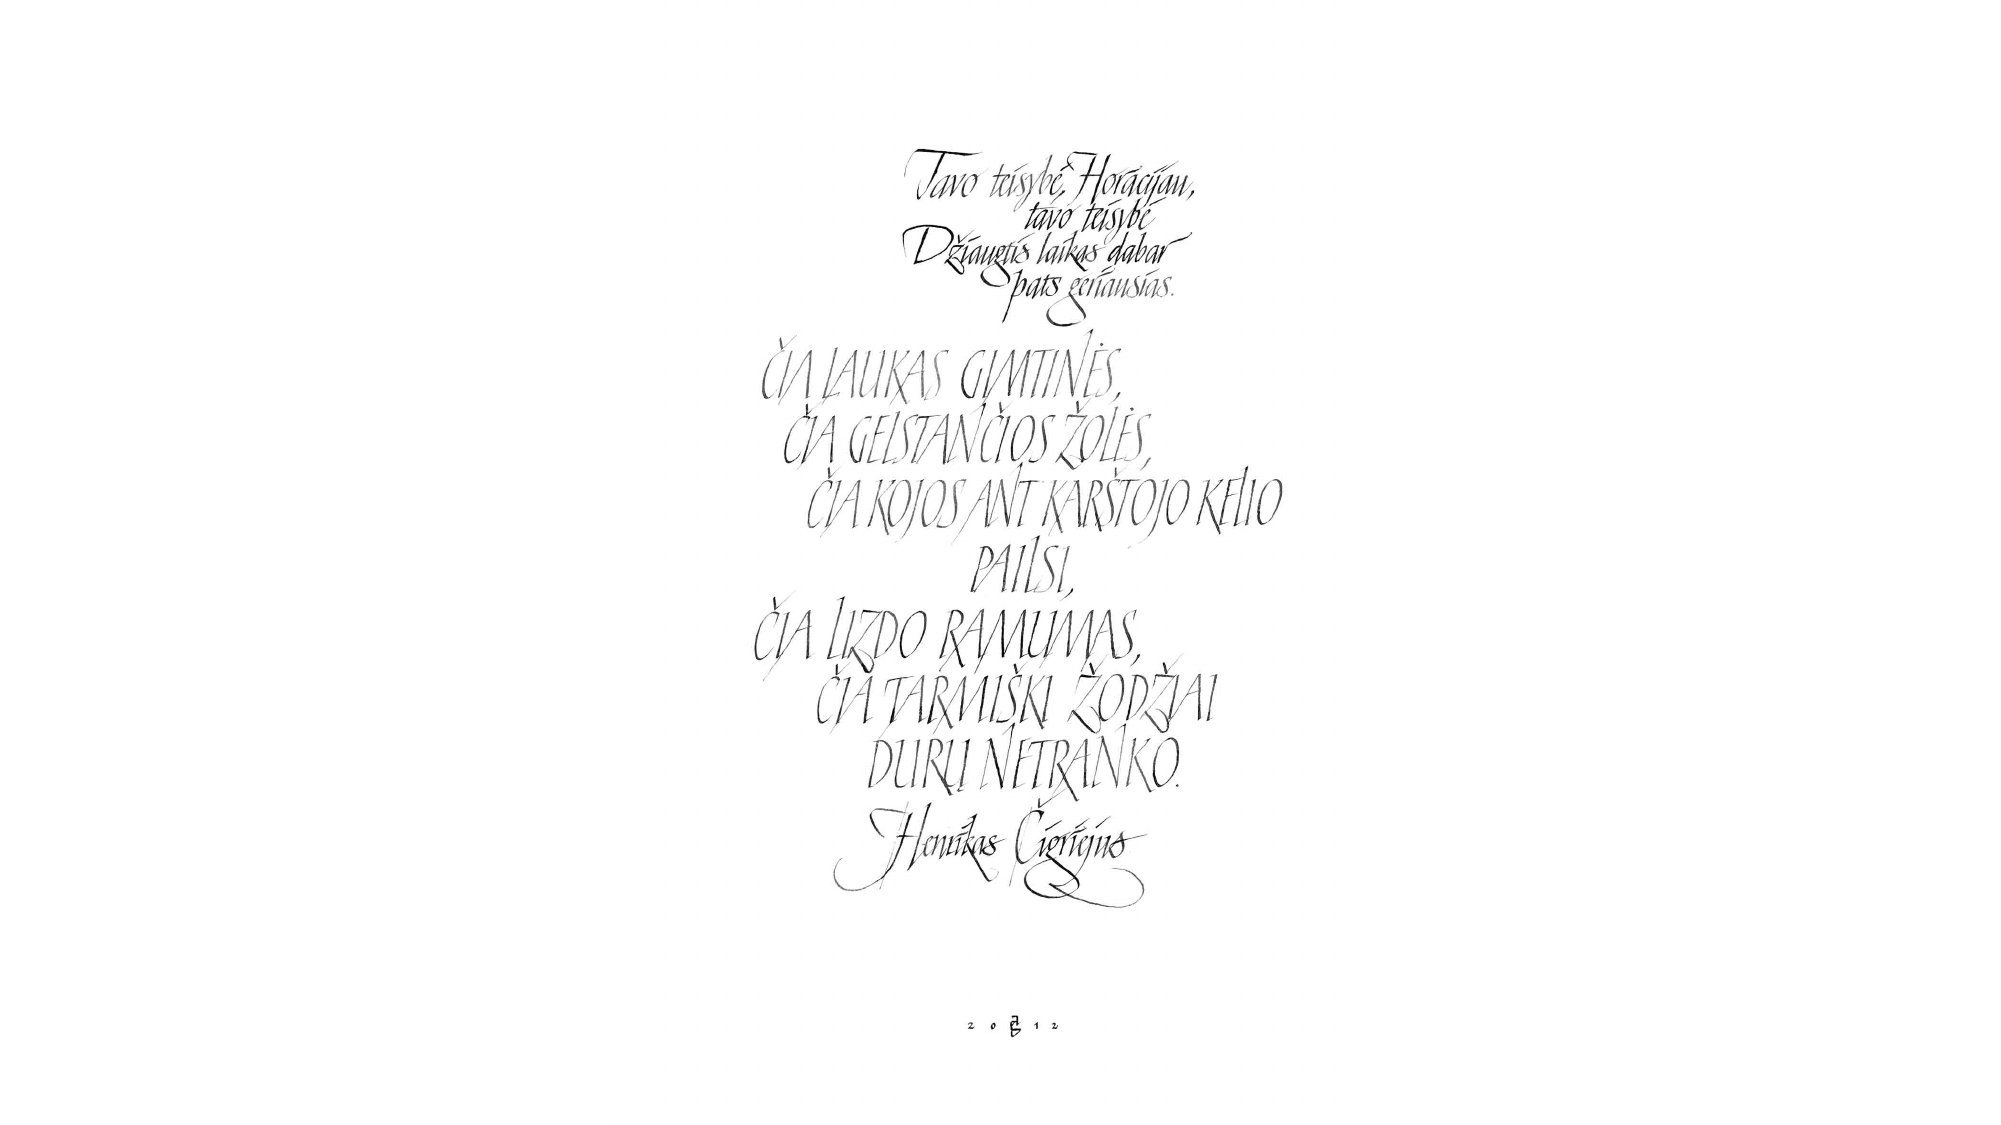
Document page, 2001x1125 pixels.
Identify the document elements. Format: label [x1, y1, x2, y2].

picture [602, 0, 1398, 1125]
